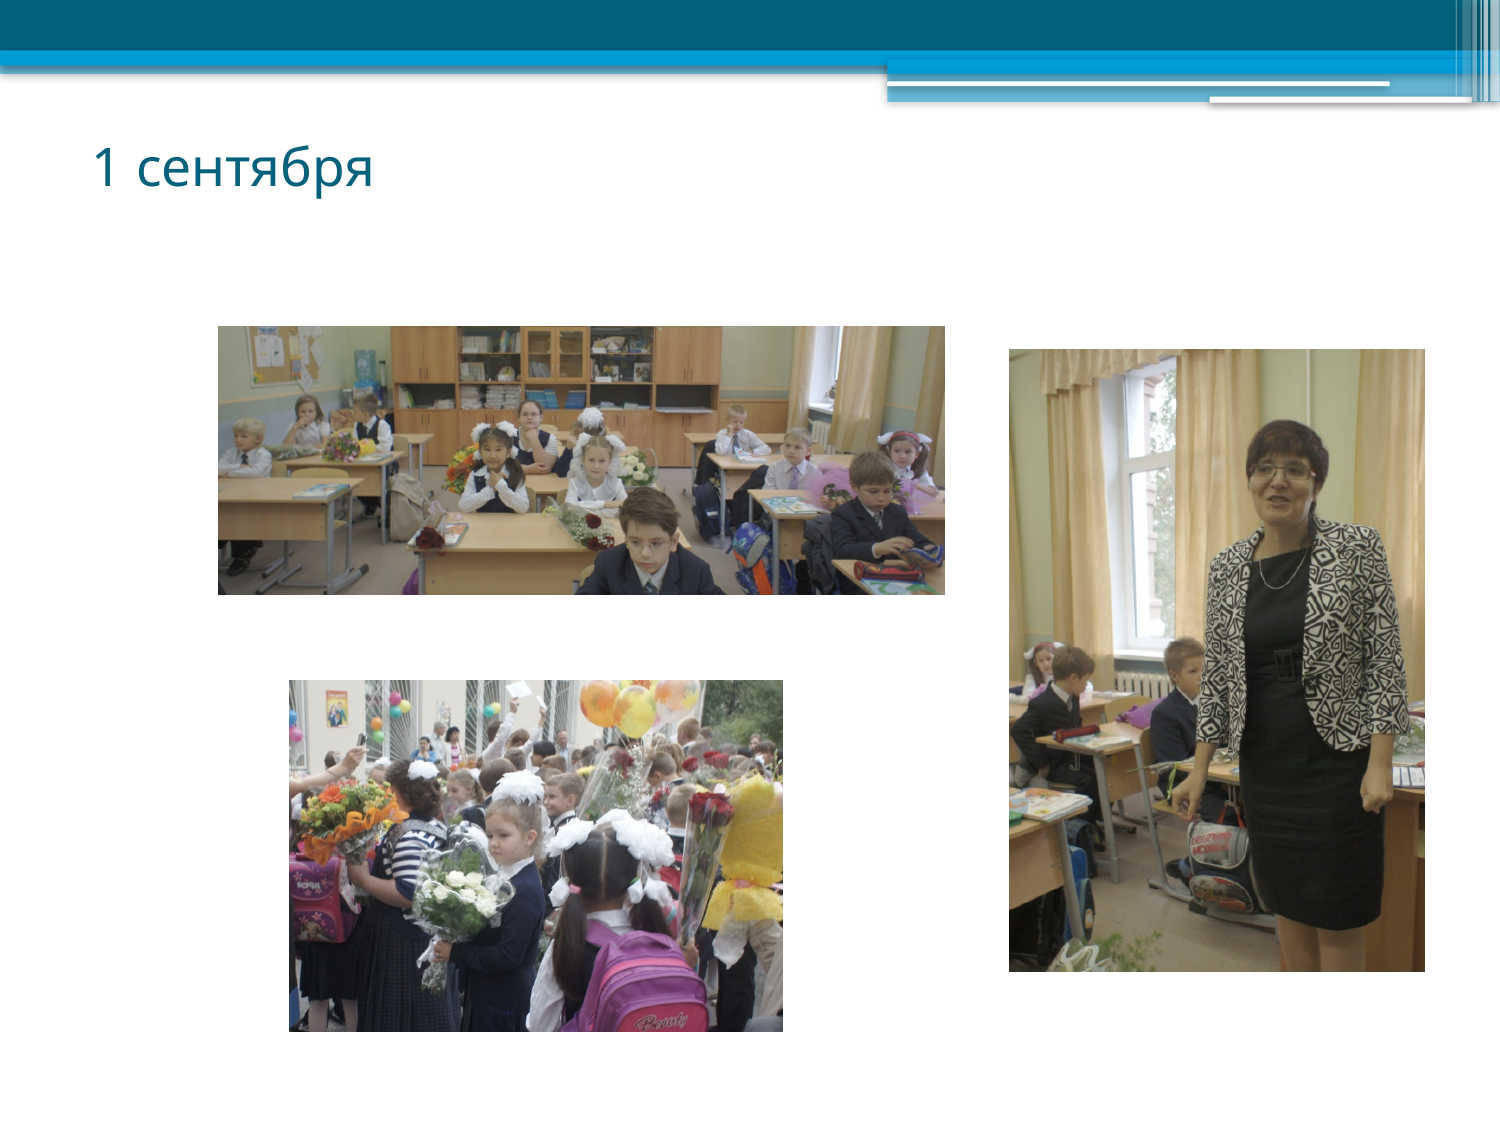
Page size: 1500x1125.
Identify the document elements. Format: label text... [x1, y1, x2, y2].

picture [218, 325, 946, 595]
title 1 сентября [76, 125, 1428, 206]
picture [288, 680, 783, 1032]
picture [1009, 349, 1425, 972]
